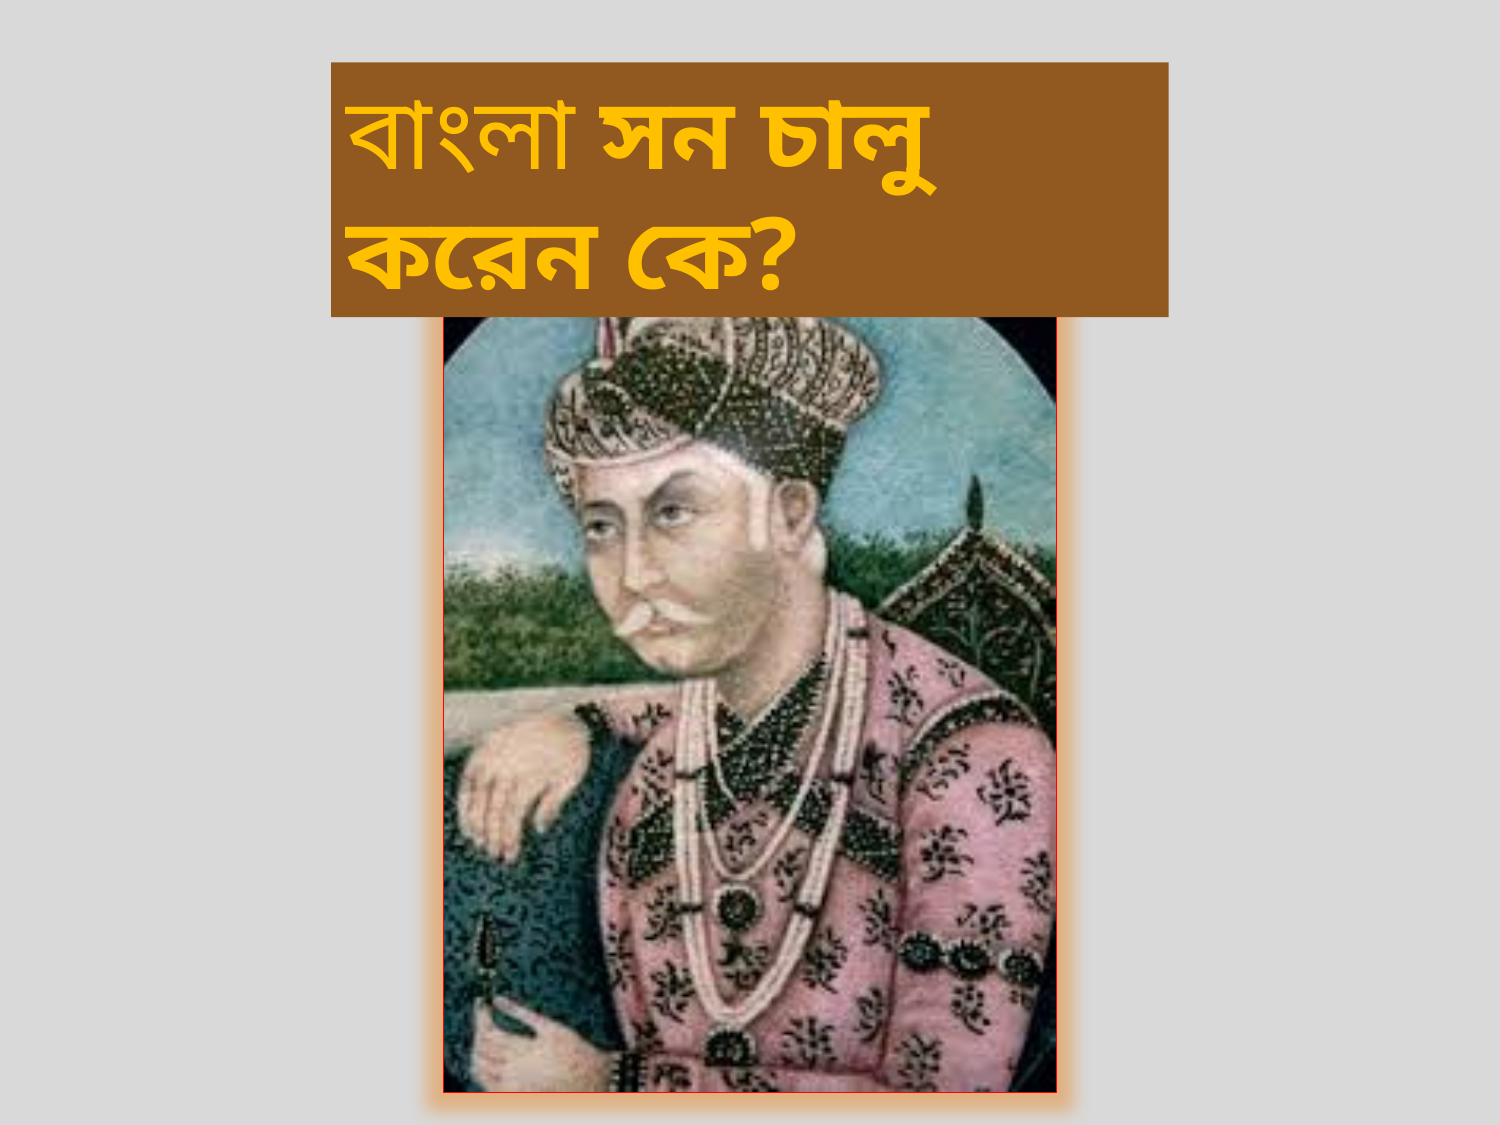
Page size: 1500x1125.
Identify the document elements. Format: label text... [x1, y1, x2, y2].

picture [443, 274, 1057, 1094]
text_box বাংলা সন চালু করেন কে? [331, 62, 1169, 318]
